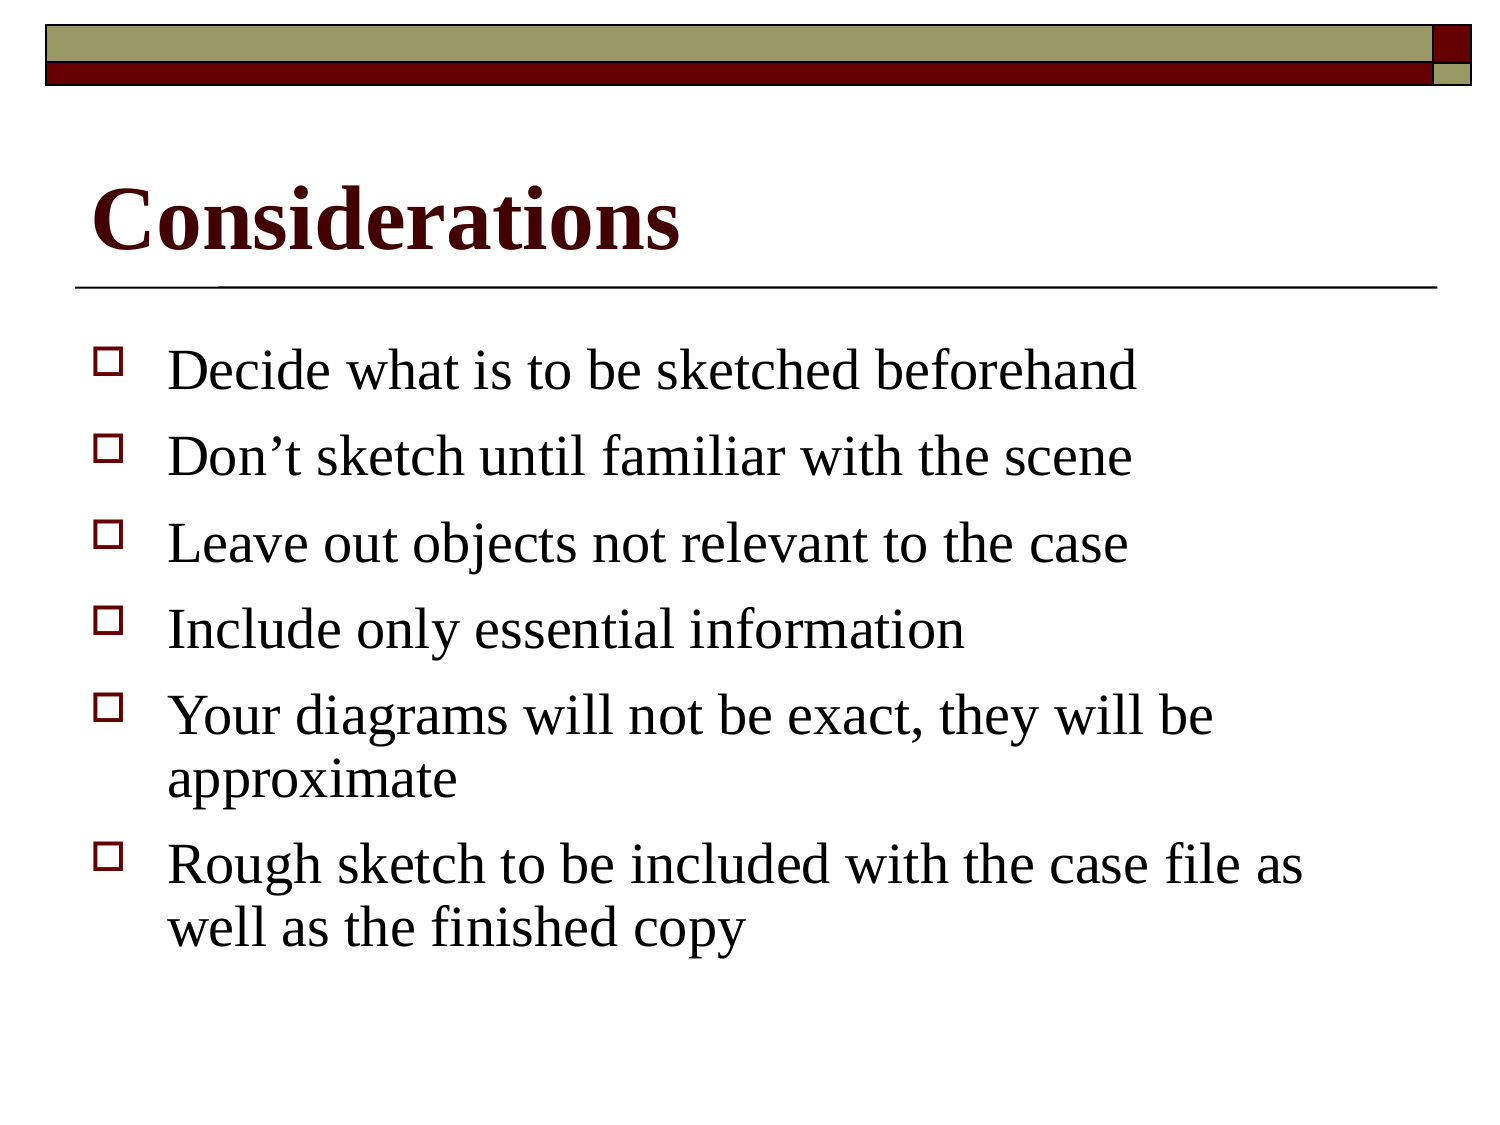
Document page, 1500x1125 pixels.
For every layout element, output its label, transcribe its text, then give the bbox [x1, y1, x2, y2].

title Considerations [75, 87, 1425, 275]
list Decide what is to be sketched beforehand Don’t sketch until familiar with the scene Leave out objects not relevant to the case Include only essential information Your diagrams will not be exact, they will be approximate Rough sketch to be included with the case file as well as the finished copy [75, 331, 1425, 1038]
